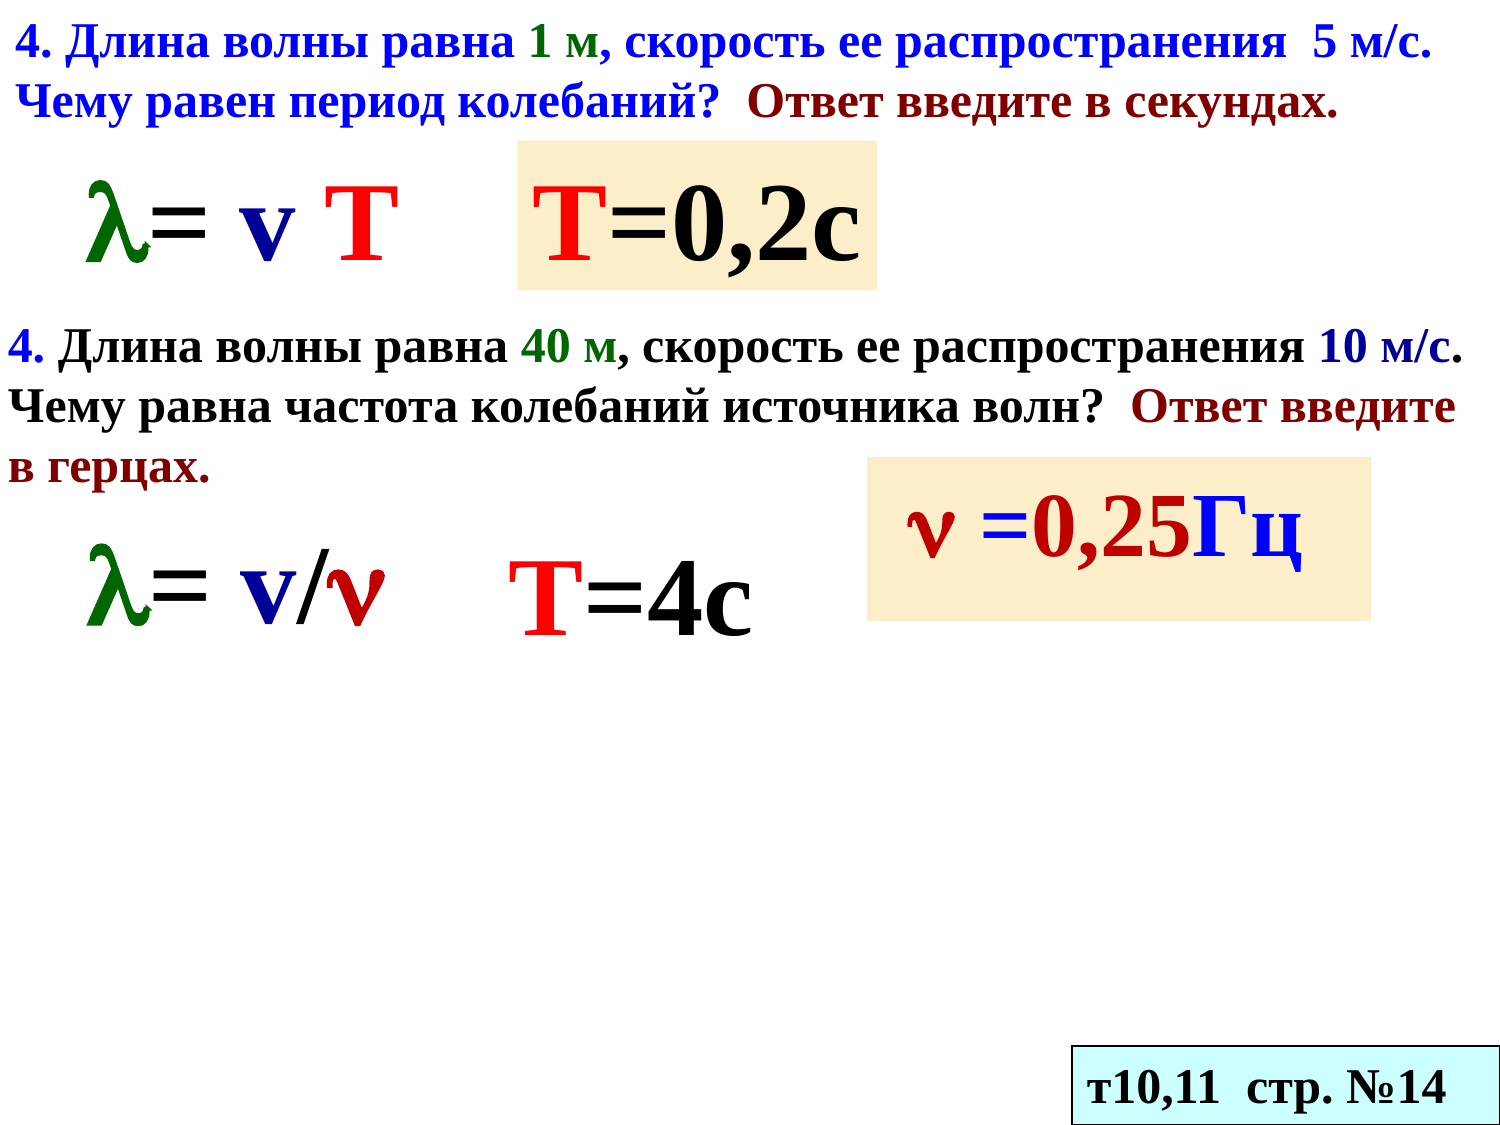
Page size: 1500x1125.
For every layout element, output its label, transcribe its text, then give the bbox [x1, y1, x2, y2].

text_box 4. Длина волны равна 1 м, скорость ее распространения 5 м/с. Чему равен период колебаний? Ответ введите в секундах. [0, 0, 1500, 164]
text_box T=0,2c [517, 140, 877, 291]
text_box = v/ [72, 503, 402, 654]
text_box = v T [72, 140, 414, 291]
text_box 4. Длина волны равна 40 м, скорость ее распространения 10 м/с. Чему равна частота колебаний источника волн? Ответ введите в герцах. [0, 304, 1500, 493]
text_box T=4c [493, 515, 769, 666]
text_box  =0,25Гц [867, 456, 1372, 621]
text_box т10,11 стр. №14 [1071, 1045, 1500, 1125]
